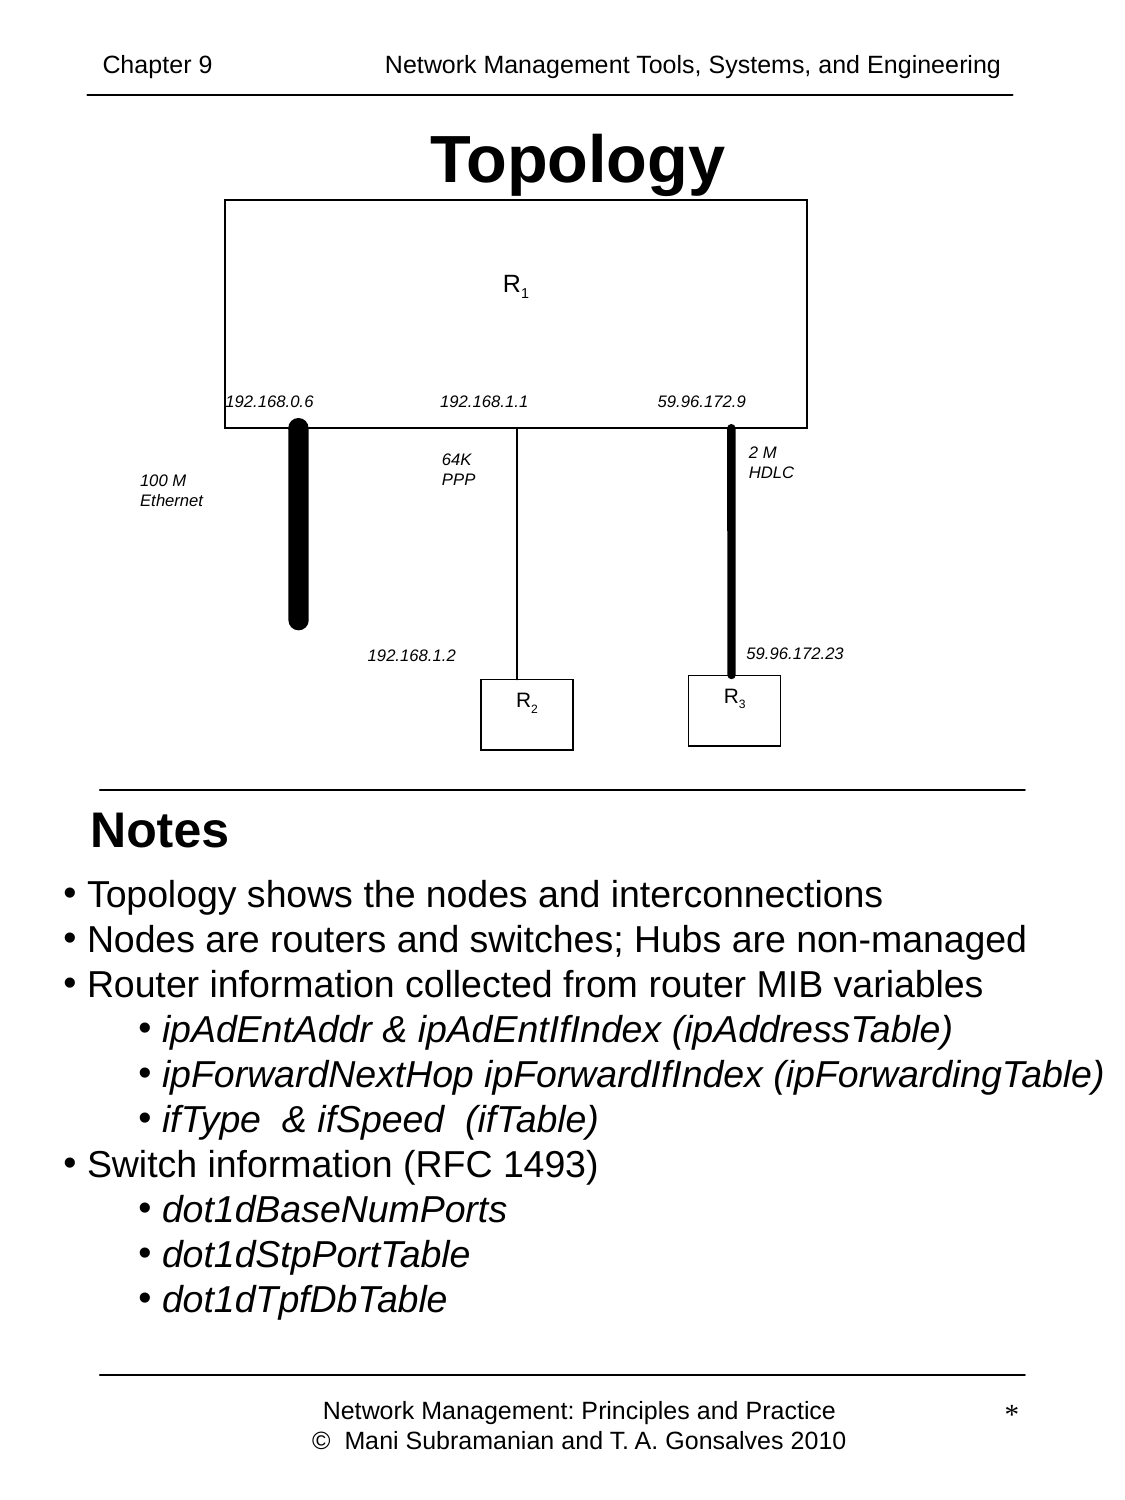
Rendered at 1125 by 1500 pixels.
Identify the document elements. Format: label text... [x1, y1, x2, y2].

text_box Notes [0, 789, 250, 869]
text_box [124, 199, 938, 751]
text_box * [800, 1387, 1035, 1476]
text_box Chapter 9 Network Management Tools, Systems, and Engineering [87, 40, 1025, 86]
title Topology [99, 112, 1057, 200]
text_box Topology shows the nodes and interconnections Nodes are routers and switches; Hubs are non-managed Router information collected from router MIB variables ipAdEntAddr & ipAdEntIfIndex (ipAddressTable) ipForwardNextHop ipForwardIfIndex (ipForwardingTable) ifType & ifSpeed (ifTable) Switch information (RFC 1493) dot1dBaseNumPorts dot1dStpPortTable dot1dTpfDbTable [48, 862, 1125, 1329]
text_box Network Management: Principles and Practice © Mani Subramanian and T. A. Gonsalves 2010 [296, 1387, 864, 1464]
